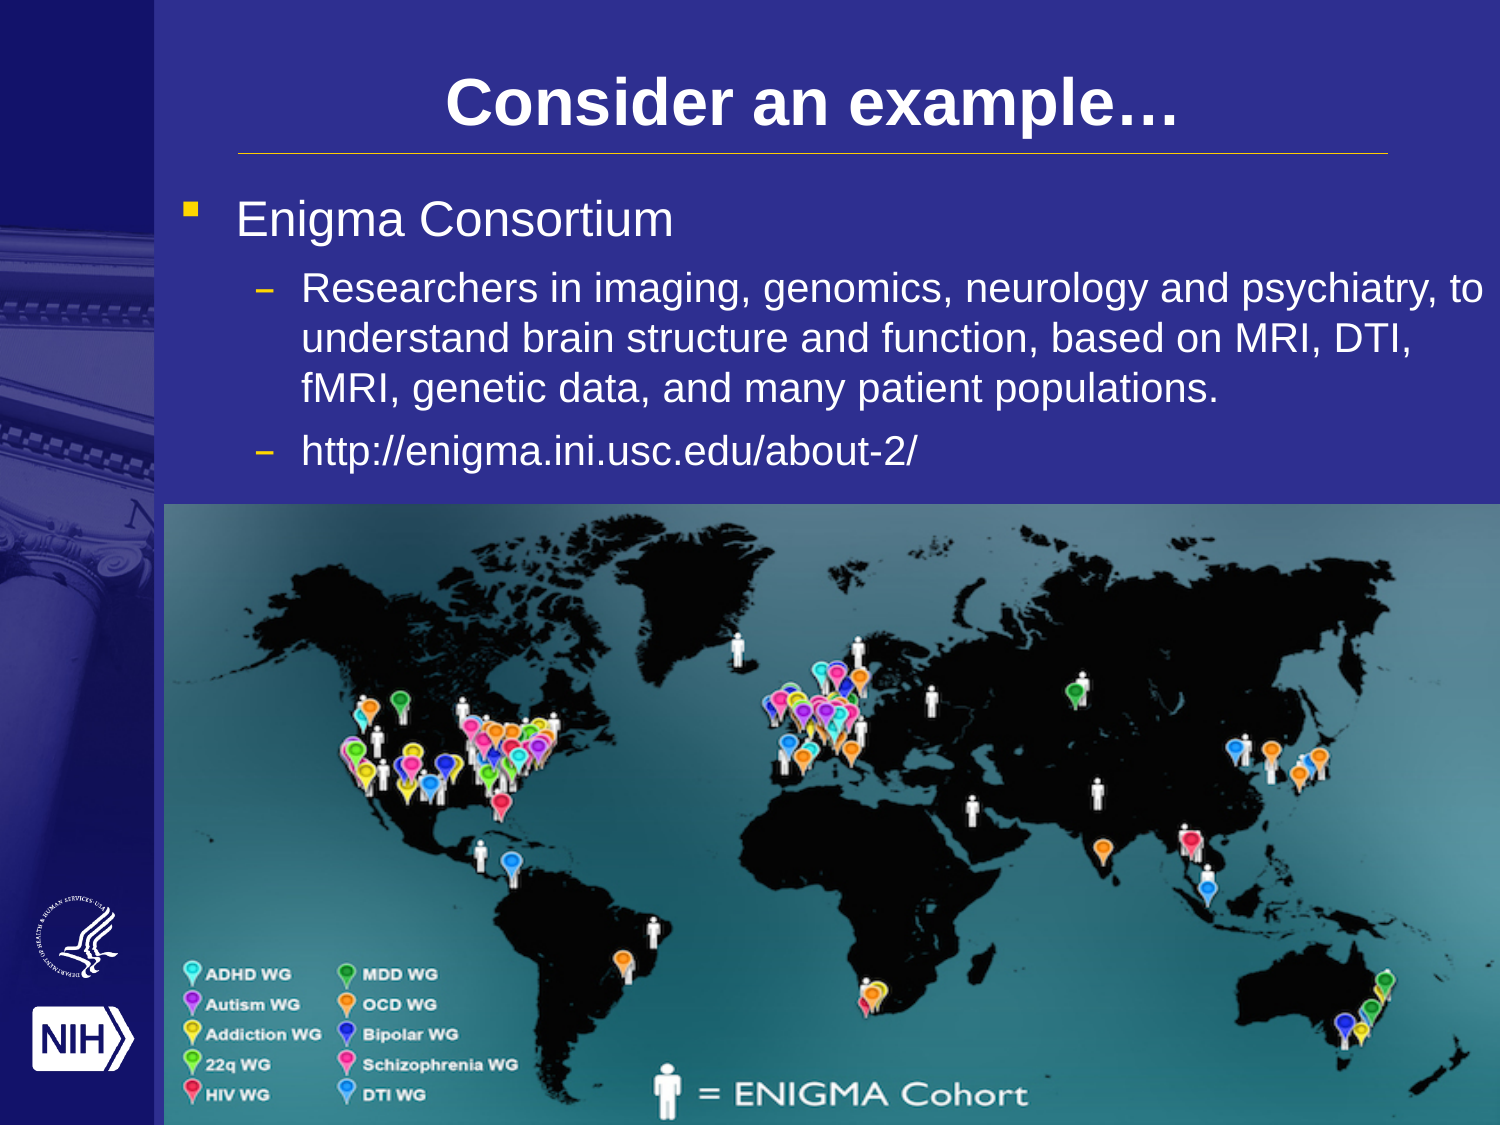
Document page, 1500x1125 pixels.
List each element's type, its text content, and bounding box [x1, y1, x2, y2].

picture [163, 504, 1500, 1125]
title Consider an example… [186, 23, 1442, 174]
picture [0, 0, 155, 1125]
list Enigma Consortium Researchers in imaging, genomics, neurology and psychiatry, to understand brain structure and function, based on MRI, DTI, fMRI, genetic data, and many patient populations. http://enigma.ini.usc.edu/about-2/ [164, 178, 1500, 504]
